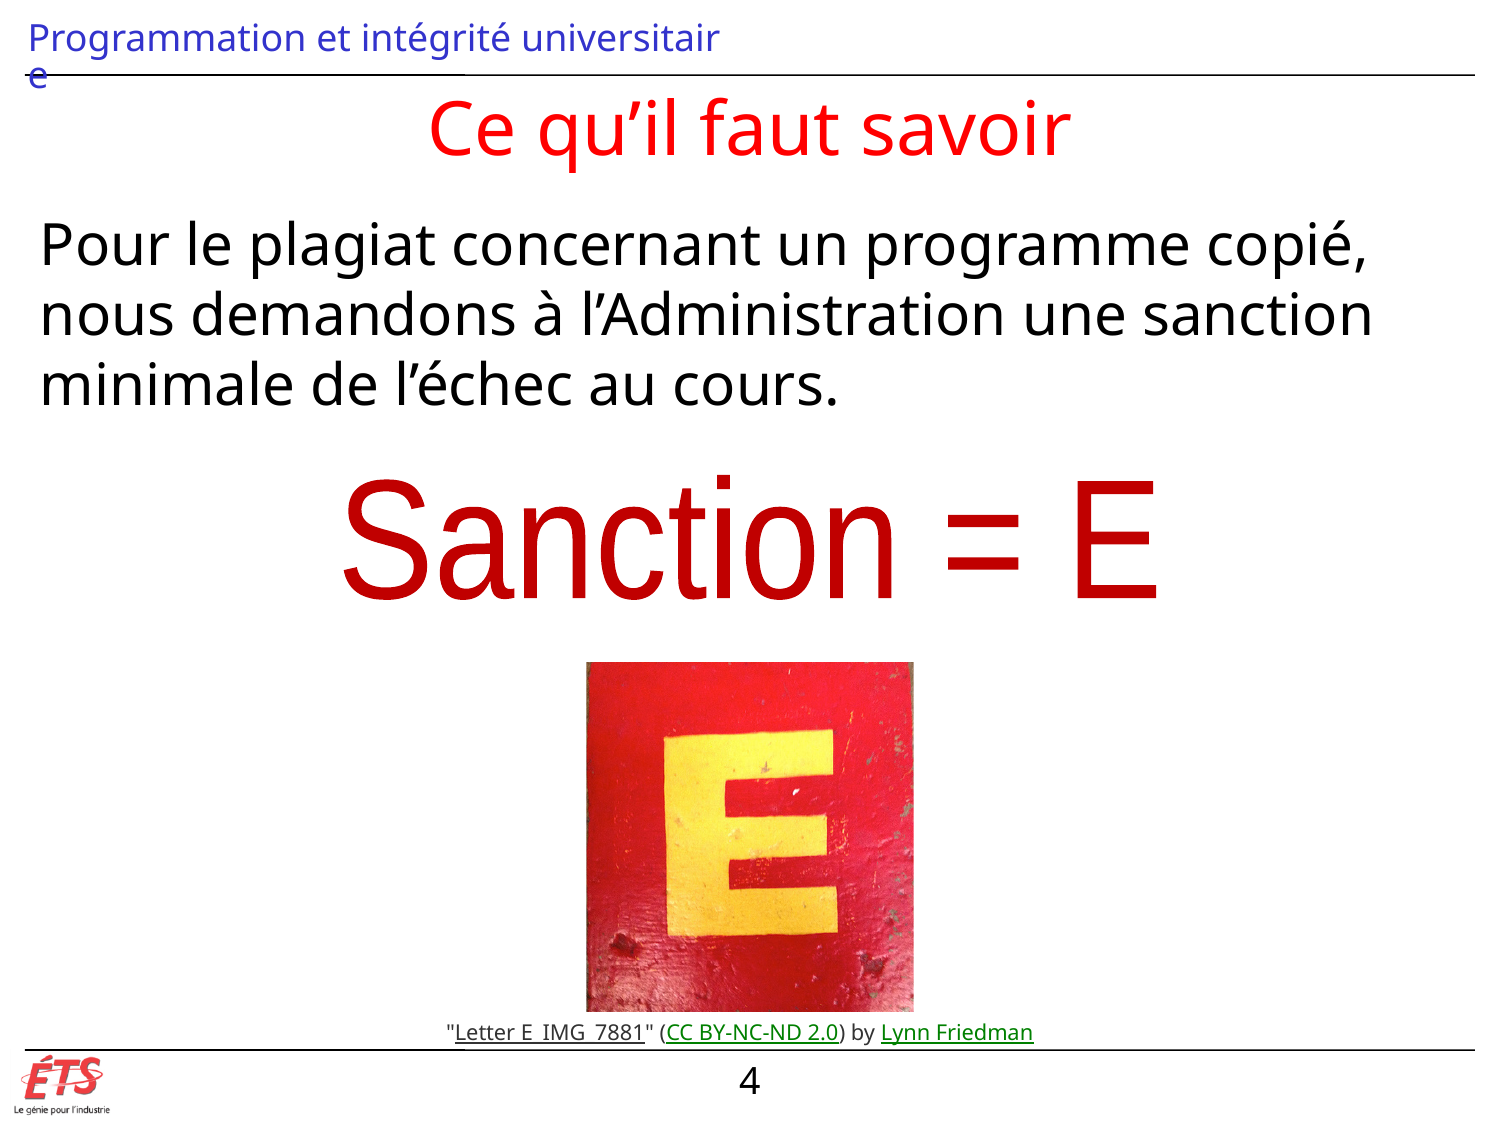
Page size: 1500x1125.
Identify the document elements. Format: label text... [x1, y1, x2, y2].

title Ce qu’il faut savoir [24, 87, 1475, 163]
text_box "Letter E_IMG_7881" (CC BY-NC-ND 2.0) by Lynn Friedman [431, 1011, 1069, 1056]
picture [585, 662, 914, 1012]
slide_number 4 [696, 1057, 804, 1108]
list Pour le plagiat concernant un programme copié, nous demandons à l’Administration une sanction minimale de l’échec au cours. [24, 200, 1475, 1020]
picture [10, 1049, 113, 1119]
footer Programmation et intégrité universitaire [12, 9, 738, 70]
